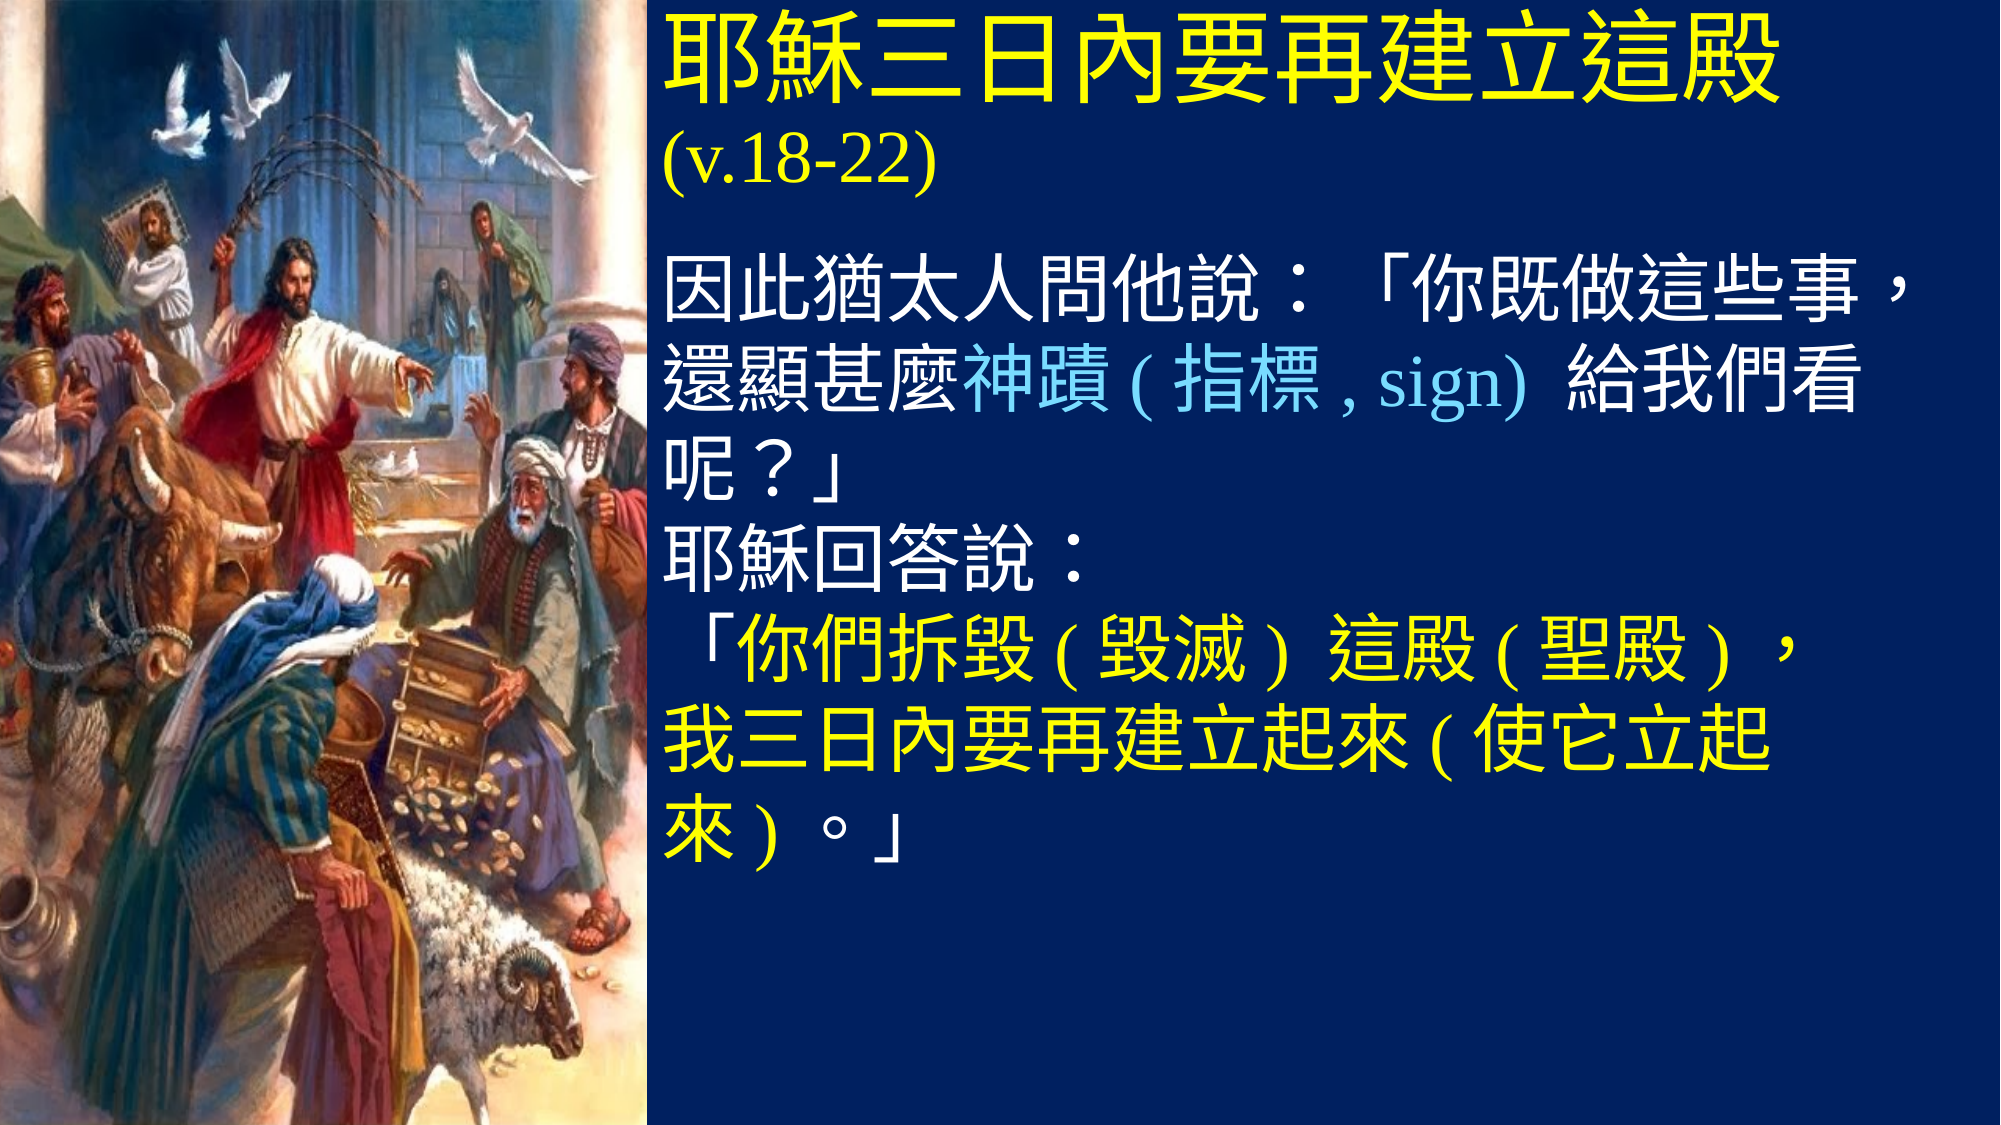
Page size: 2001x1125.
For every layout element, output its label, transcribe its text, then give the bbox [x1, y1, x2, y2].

list 因此猶太人問他說：「你既做這些事，還顯甚麼神蹟(指標, sign) 給我們看呢？」 耶穌回答說： 「你們拆毀(毀滅) 這殿(聖殿)， 我三日內要再建立起來(使它立起來)。」 [647, 234, 2000, 1097]
title 耶穌三日內要再建立這殿 (v.18-22) [647, 0, 2000, 207]
picture [0, 0, 647, 1125]
